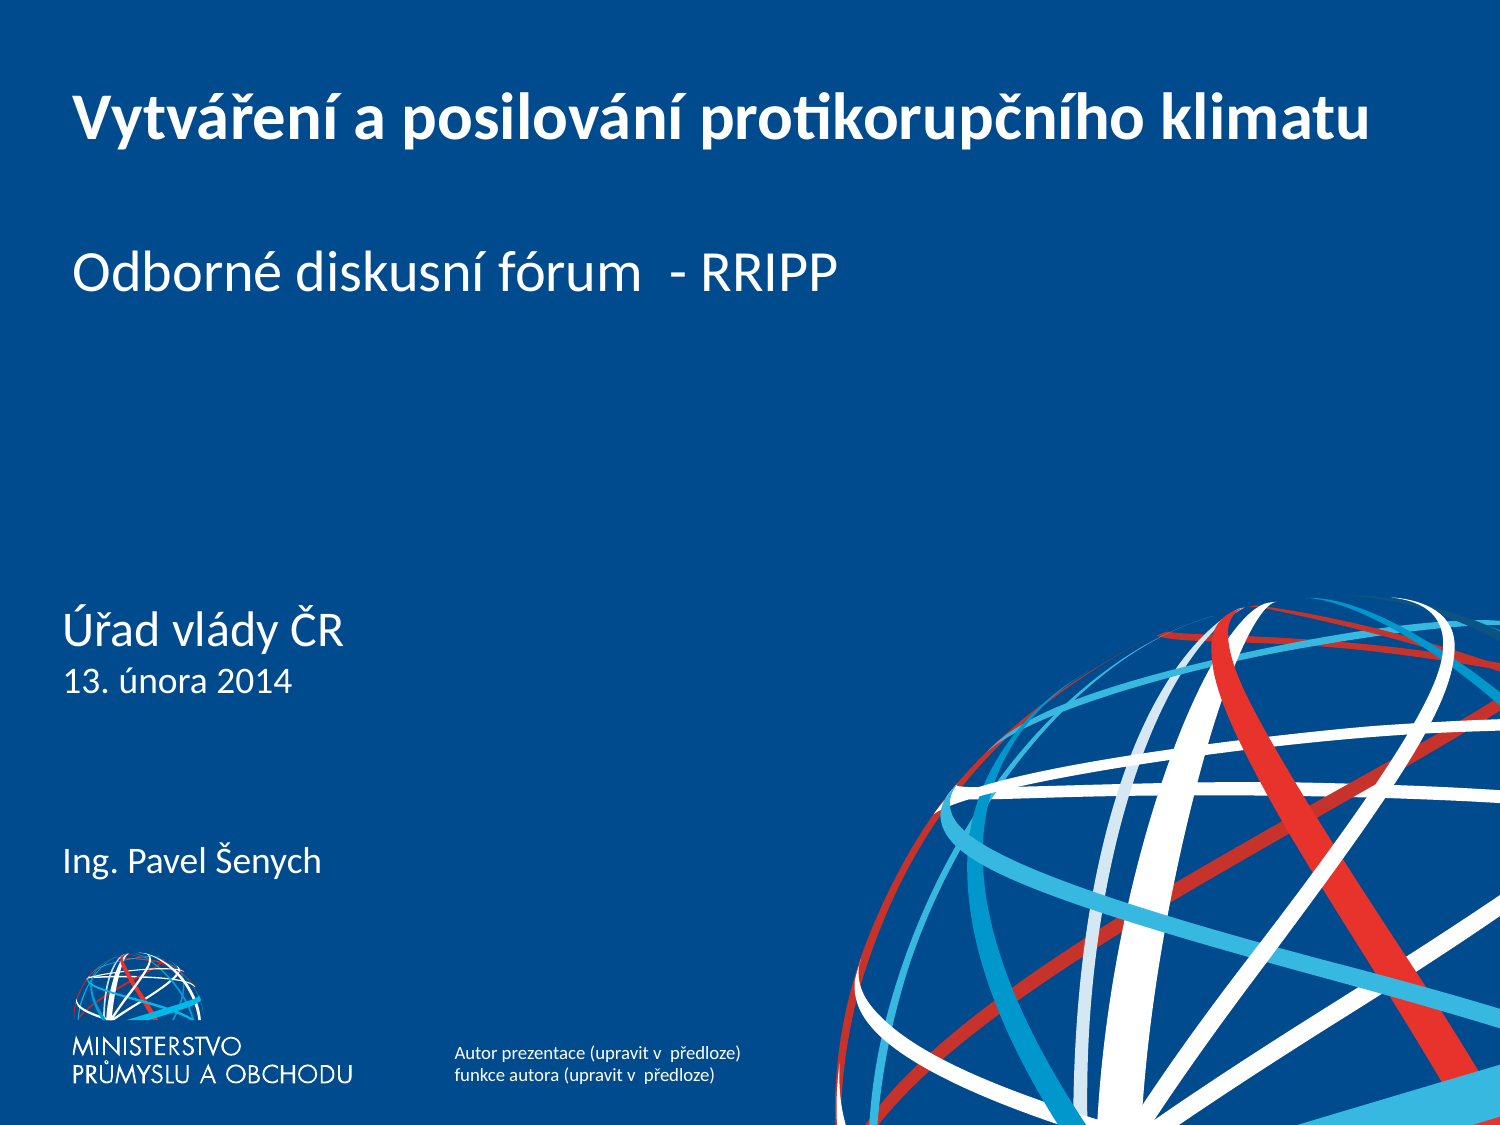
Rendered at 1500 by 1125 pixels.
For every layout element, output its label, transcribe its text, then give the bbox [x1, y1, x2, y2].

text_box Úřad vlády ČR 13. února 2014 Ing. Pavel Šenych [47, 529, 798, 934]
subtitle Odborné diskusní fórum - RRIPP [72, 174, 1425, 470]
title Vytváření a posilování protikorupčního klimatu [72, 73, 1425, 154]
